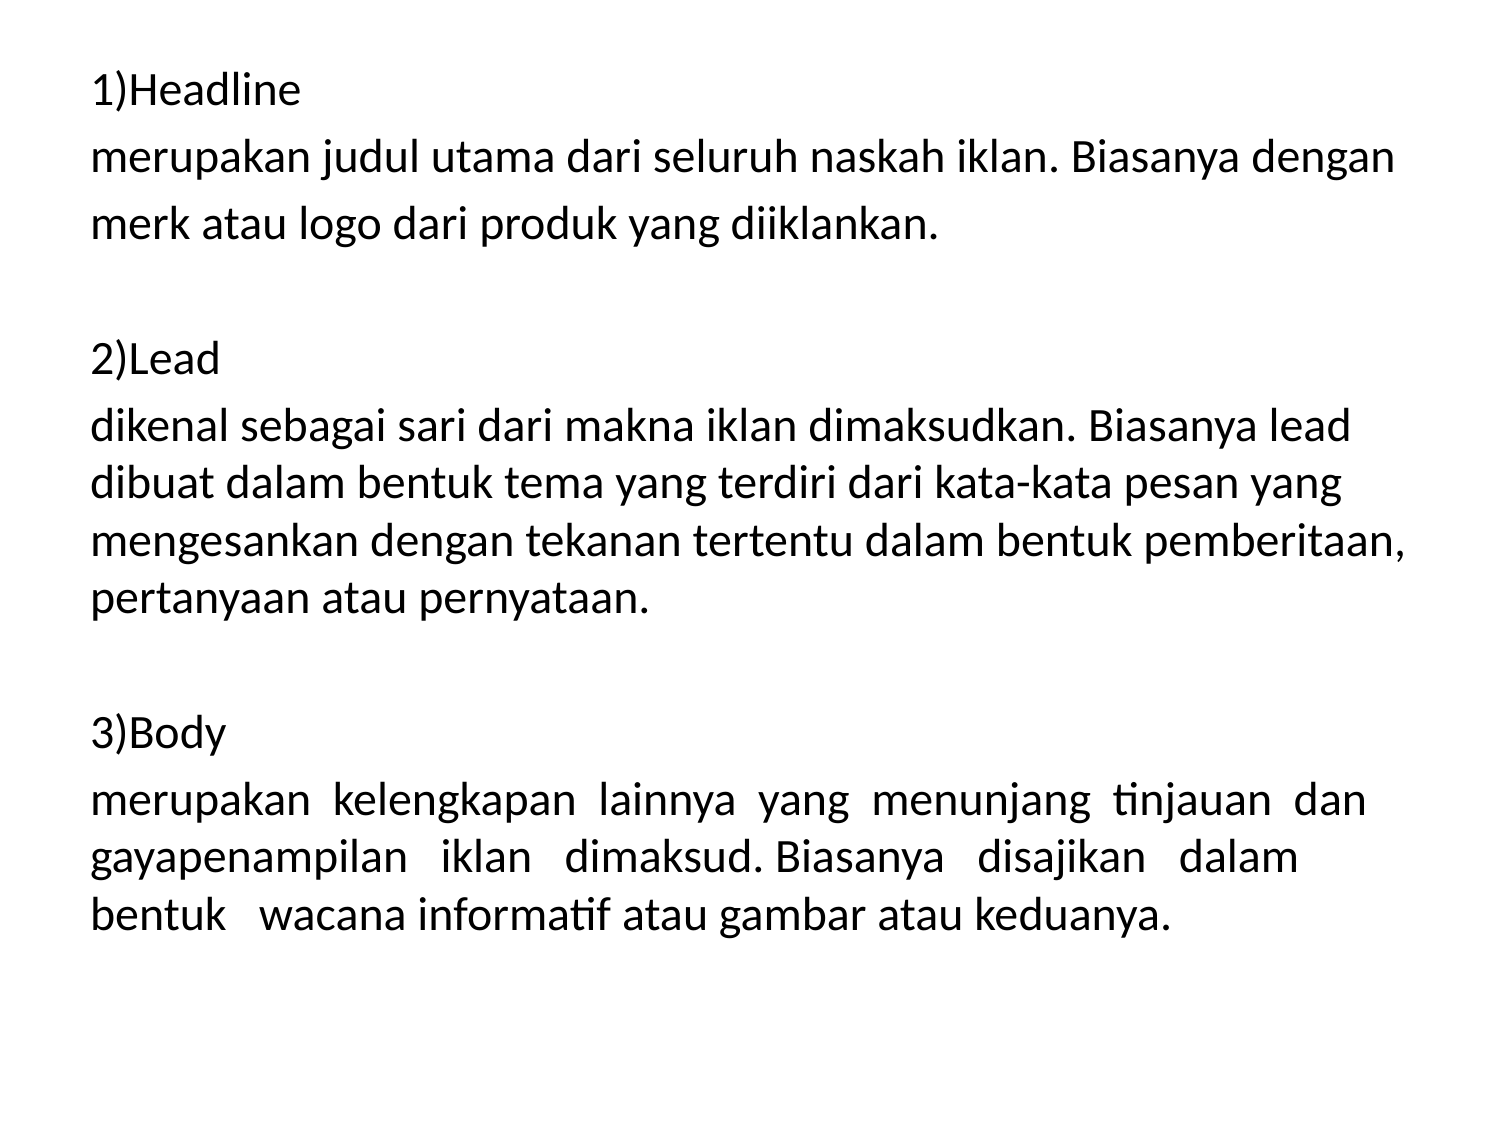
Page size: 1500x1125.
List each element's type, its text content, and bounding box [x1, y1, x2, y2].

list 1)Headline merupakan judul utama dari seluruh naskah iklan. Biasanya dengan merk atau logo dari produk yang diiklankan. 2)Lead dikenal sebagai sari dari makna iklan dimaksudkan. Biasanya lead dibuat dalam bentuk tema yang terdiri dari kata-kata pesan yang mengesankan dengan tekanan tertentu dalam bentuk pemberitaan, pertanyaan atau pernyataan. 3)Body merupakan kelengkapan lainnya yang menunjang tinjauan dan gayapenampilan iklan dimaksud. Biasanya disajikan dalam bentuk wacana informatif atau gambar atau keduanya. [75, 50, 1425, 1005]
